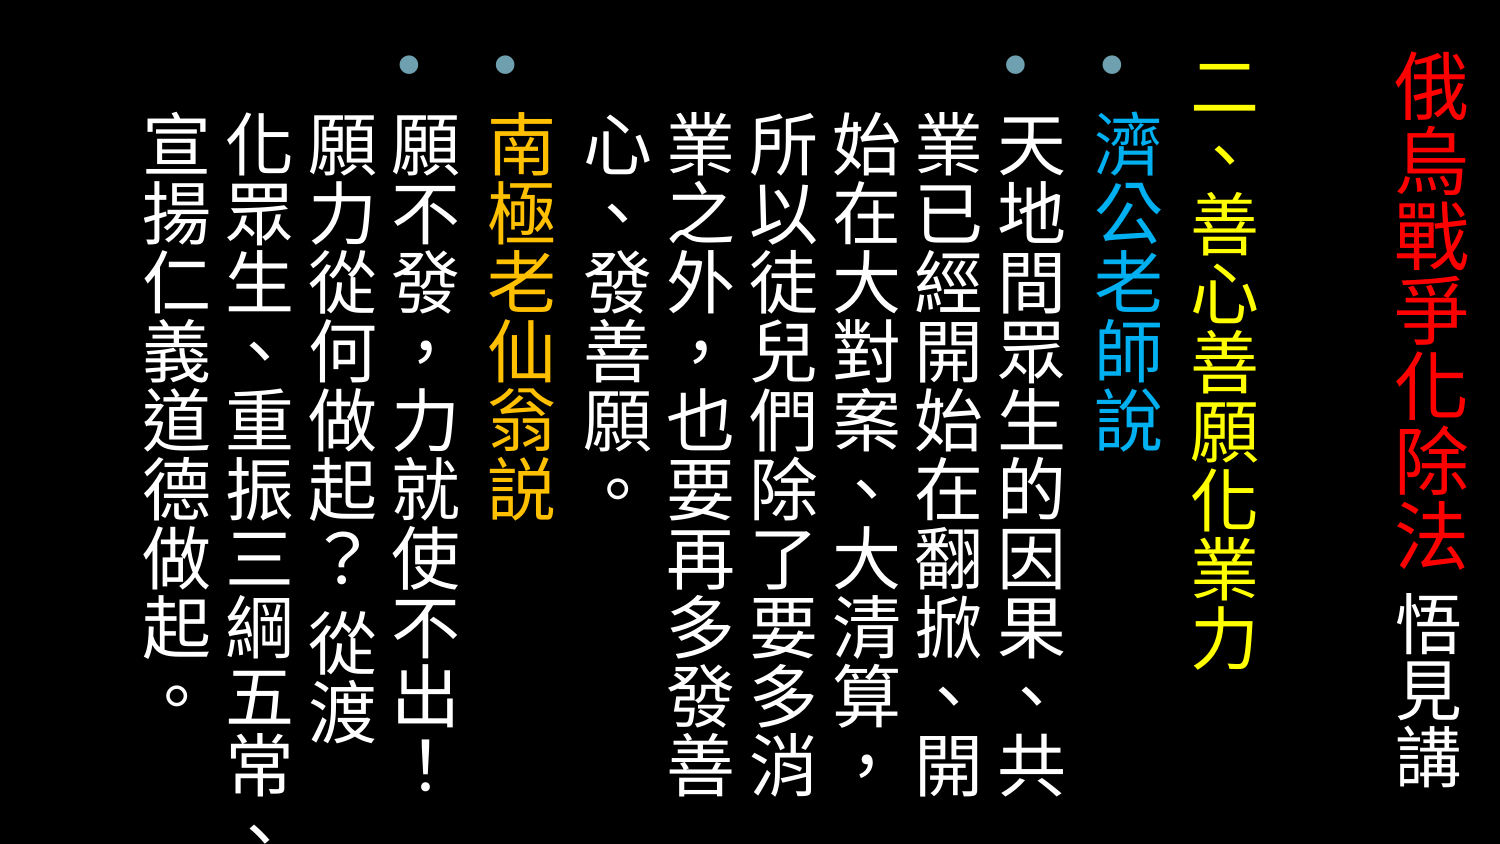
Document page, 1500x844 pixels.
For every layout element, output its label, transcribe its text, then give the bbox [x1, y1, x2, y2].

title 俄烏戰爭化除法 悟見講 [1376, 20, 1483, 820]
list 二、善心善願化業力 濟公老師說 天地間眾生的因果、共業已經開始在翻掀、開始在大對案、大清算，所以徒兒們除了要多消業之外，也要再多發善心、發善願。 南極老仙翁説 願不發，力就使不出！ 願力從何做起？ 從渡化眾生、重振三綱五常、宣揚仁義道德做起。 [29, 31, 1357, 819]
